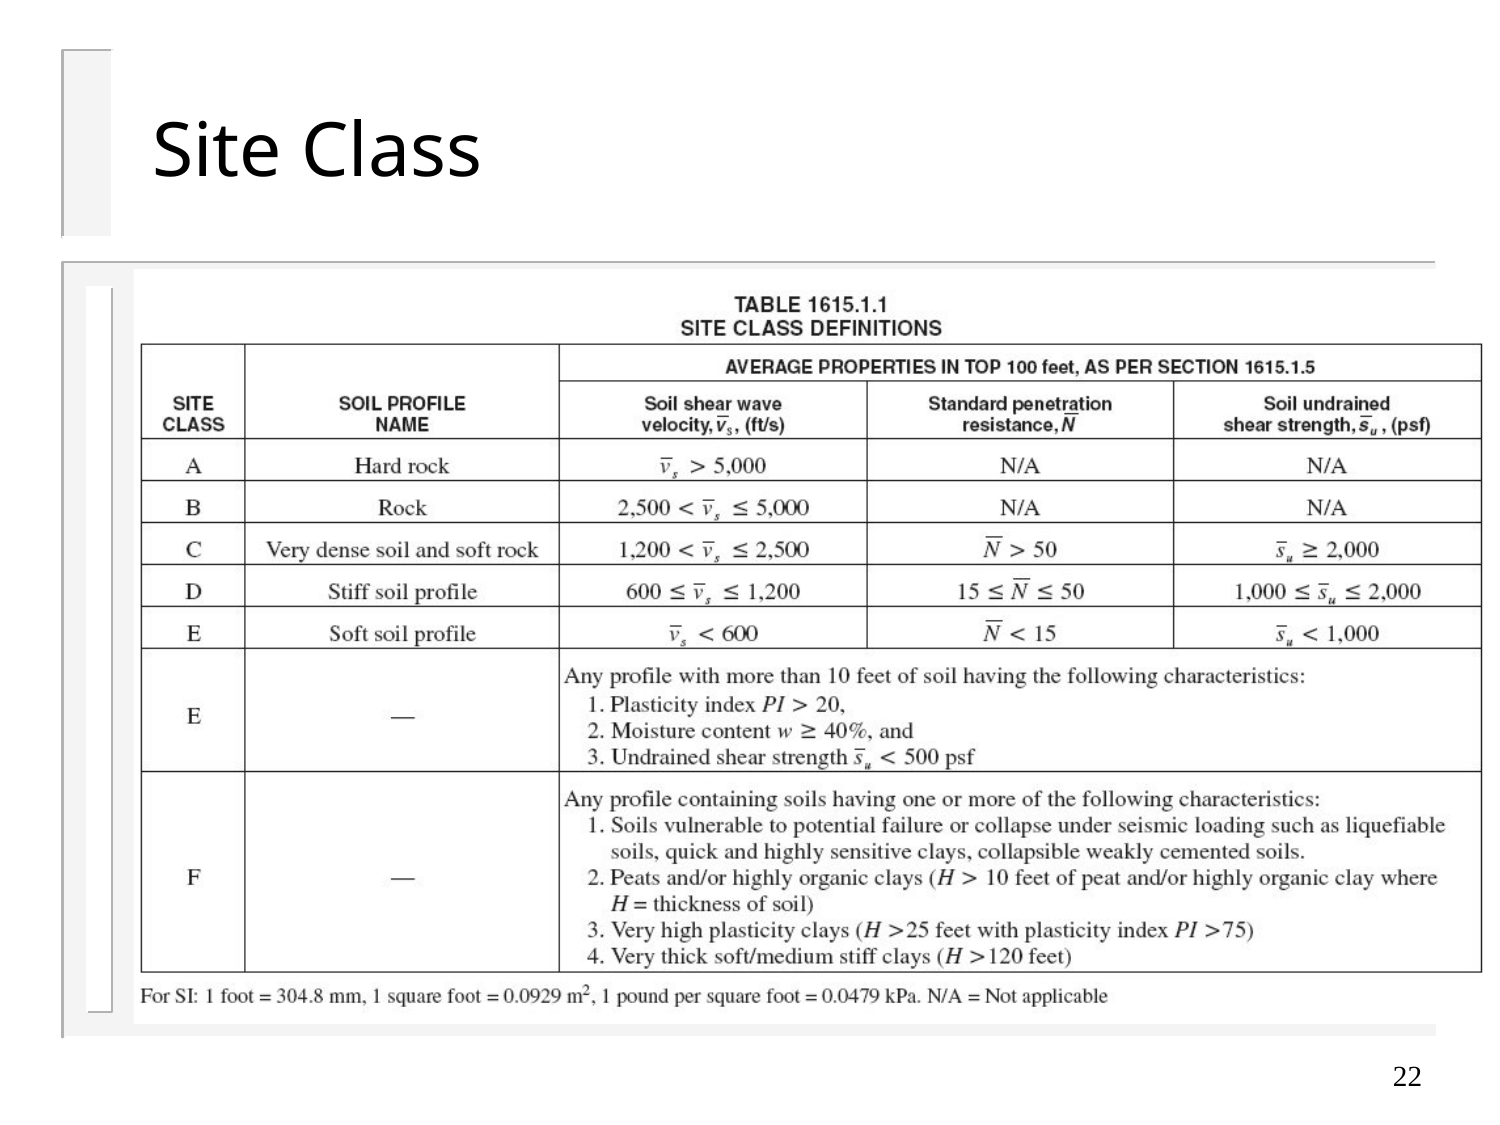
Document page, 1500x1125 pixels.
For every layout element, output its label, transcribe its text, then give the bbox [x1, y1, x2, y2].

title Site Class [137, 56, 1413, 238]
picture [133, 269, 1500, 1024]
slide_number 22 [1124, 1036, 1438, 1113]
